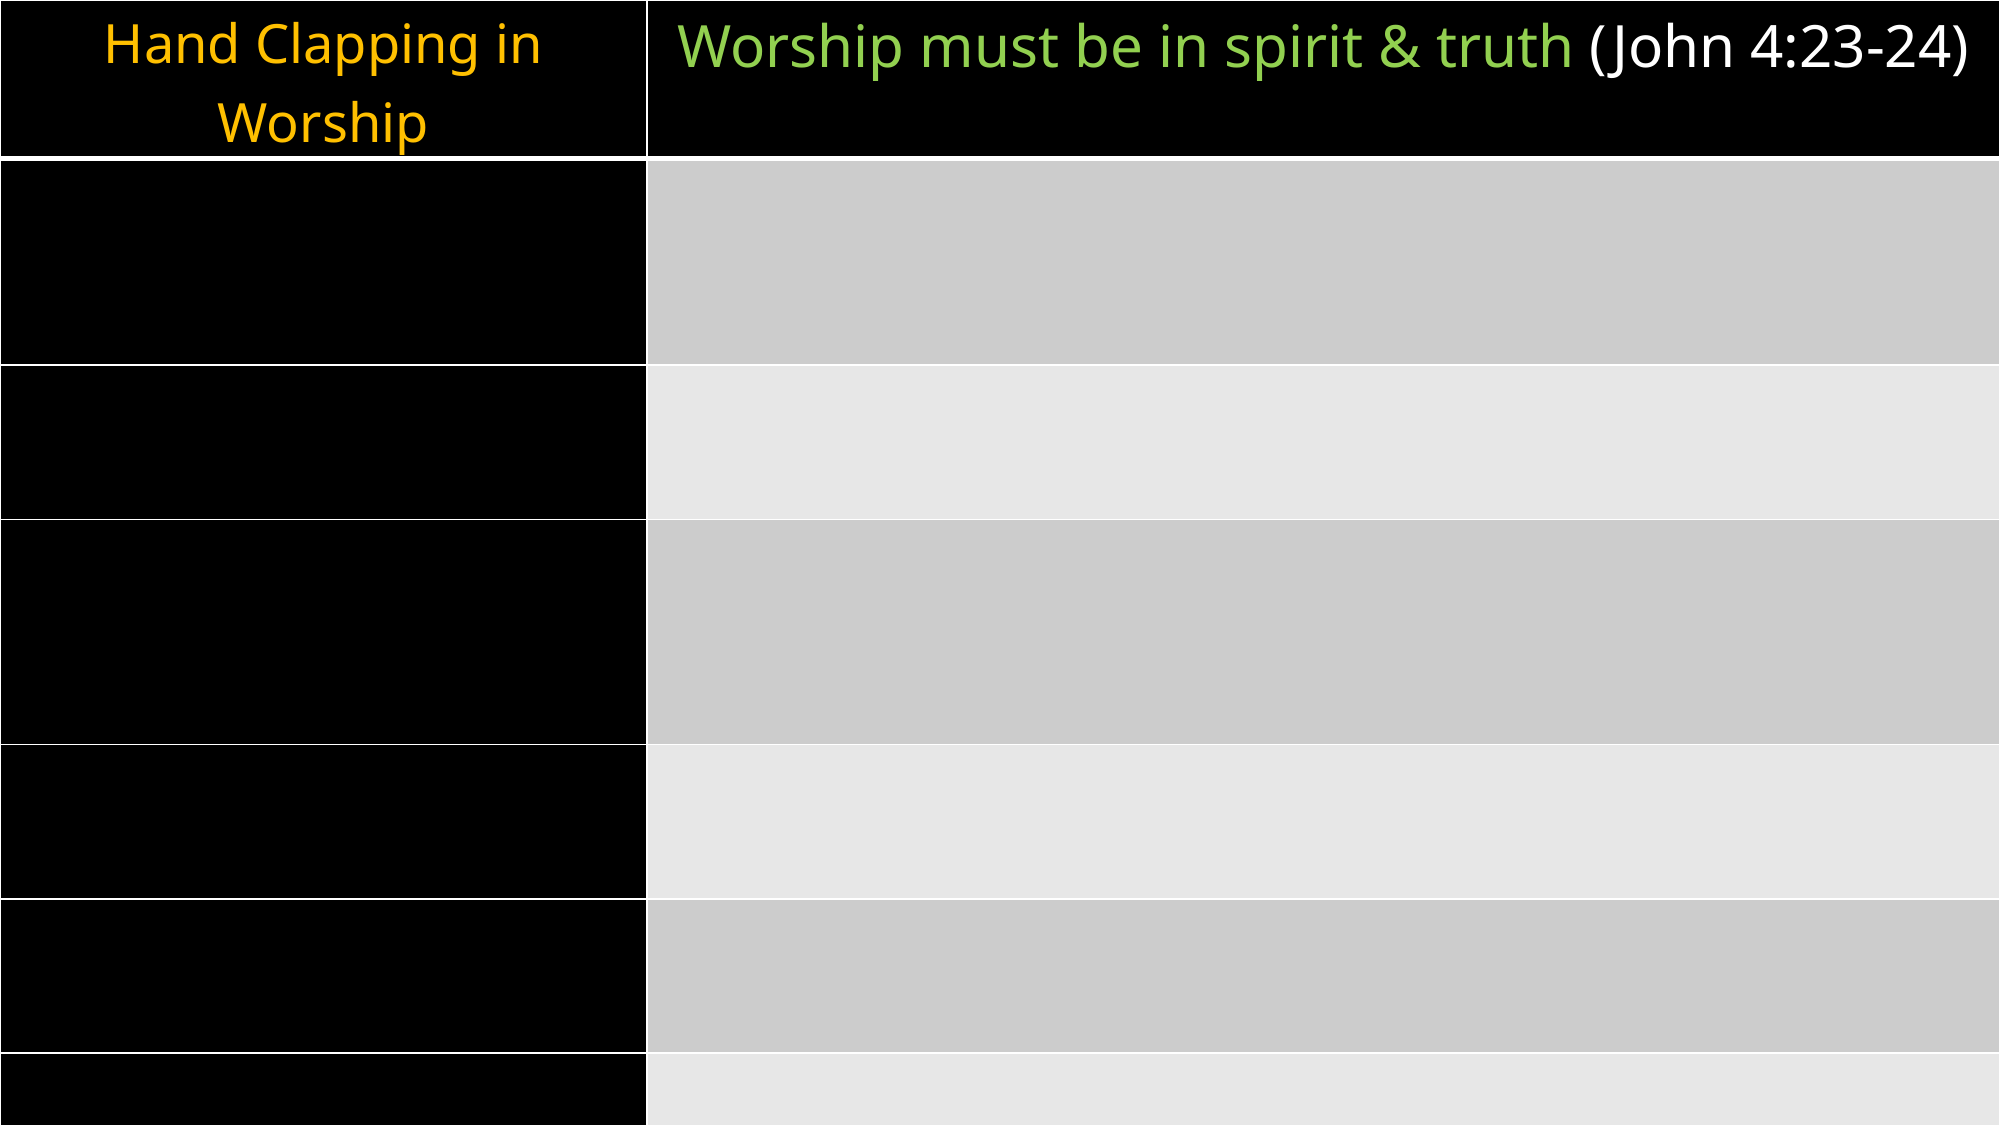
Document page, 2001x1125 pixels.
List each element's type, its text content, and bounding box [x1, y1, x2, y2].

table_cell [1, 161, 646, 364]
table_cell [648, 161, 1999, 364]
table_cell [648, 520, 1999, 744]
table_header Worship must be in spirit & truth (John 4:23-24) [648, 1, 1999, 156]
table_cell [648, 745, 1999, 898]
table_cell [648, 1054, 1999, 1125]
table_cell [1, 520, 646, 744]
table_cell [1, 1054, 646, 1125]
table_cell [648, 366, 1999, 519]
table_cell [1, 745, 646, 898]
table_cell [1, 366, 646, 519]
table_header Hand Clapping in Worship [1, 1, 646, 156]
table_cell [1, 900, 646, 1052]
table_cell [648, 900, 1999, 1052]
